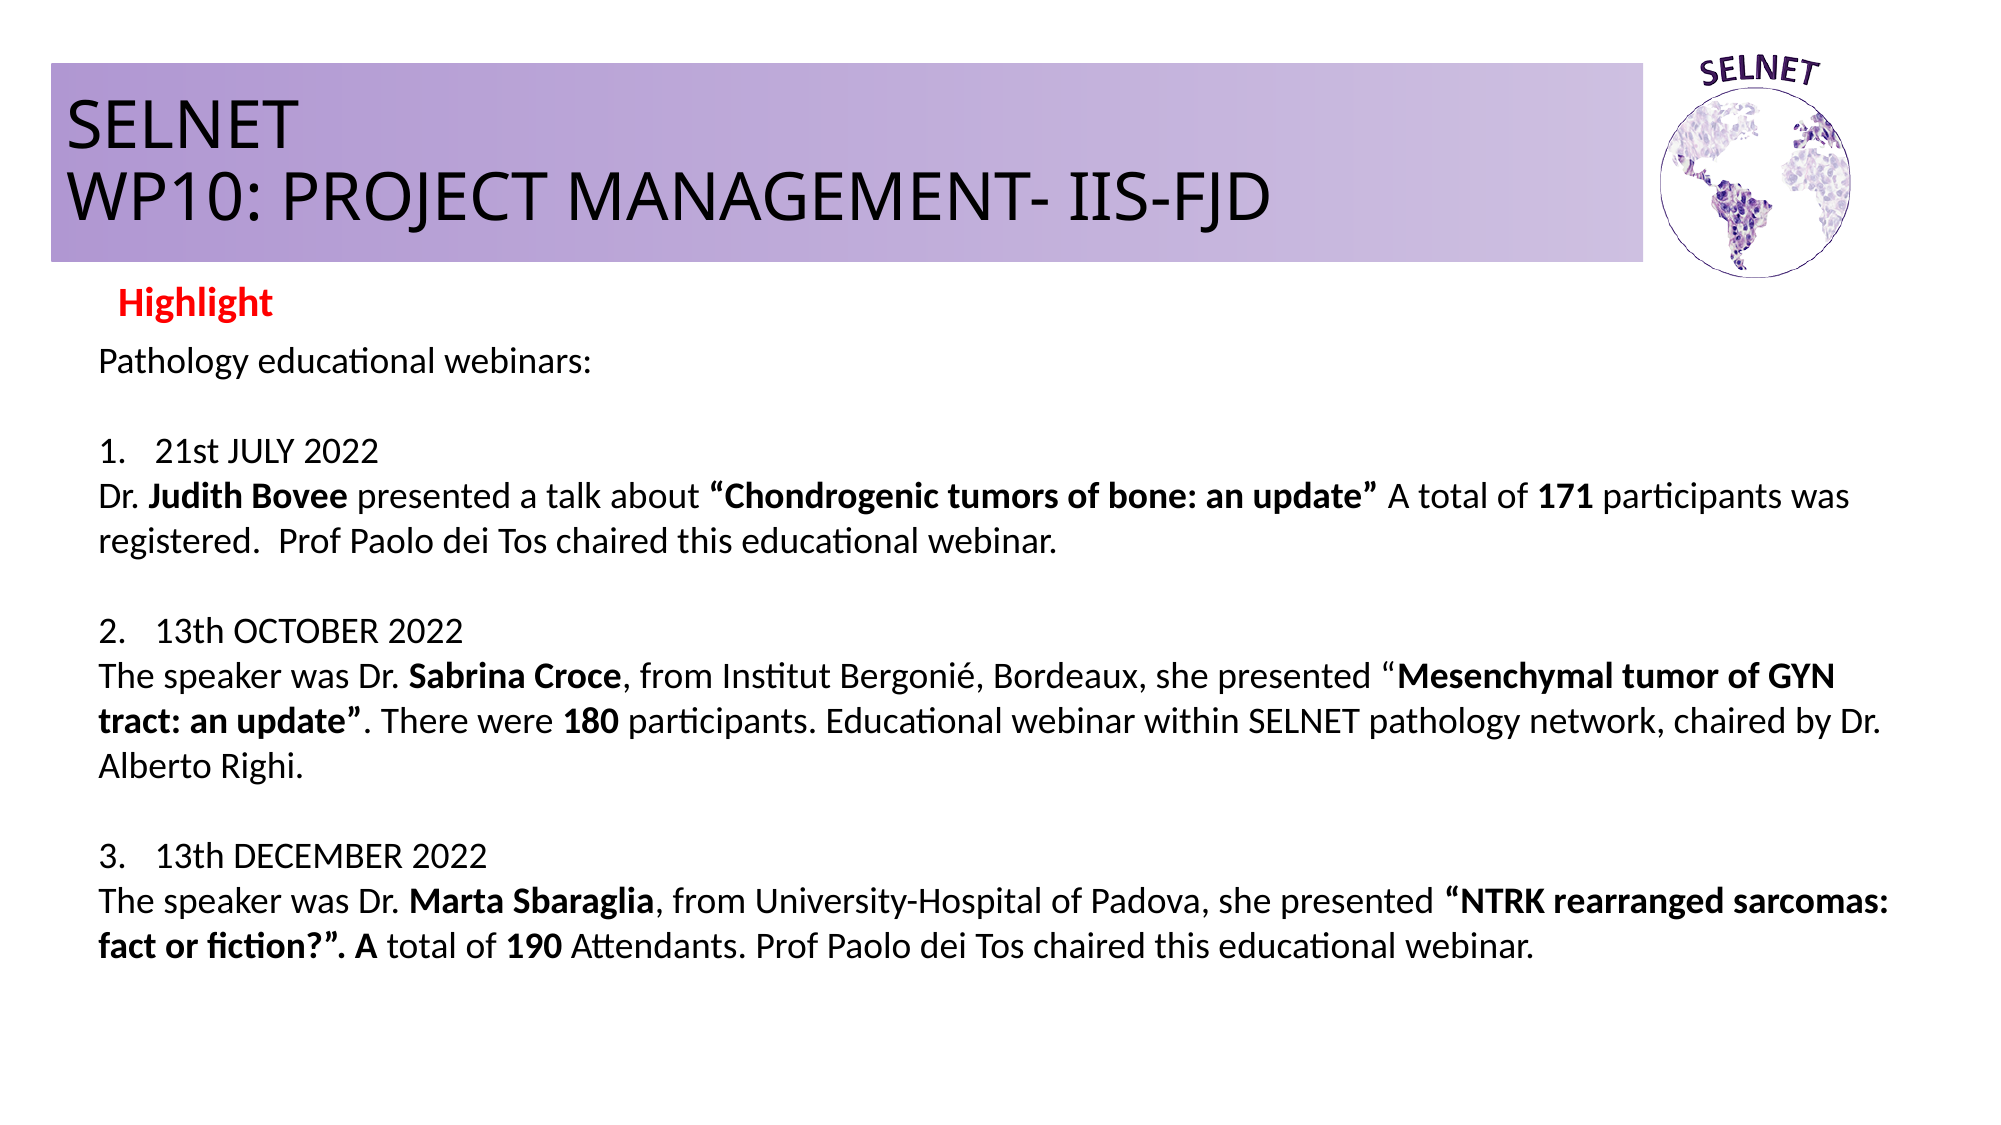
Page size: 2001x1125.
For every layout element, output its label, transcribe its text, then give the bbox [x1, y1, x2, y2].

picture [1643, 54, 1867, 278]
text_box SELNET WP10: PROJECT MANAGEMENT- IIS-FJD [51, 63, 1643, 262]
text_box Pathology educational webinars: 21st JULY 2022 Dr. Judith Bovee presented a talk about “Chondrogenic tumors of bone: an update” A total of 171 participants was registered. Prof Paolo dei Tos chaired this educational webinar. 13th OCTOBER 2022 The speaker was Dr. Sabrina Croce, from Institut Bergonié, Bordeaux, she presented “Mesenchymal tumor of GYN tract: an update”. There were 180 participants. Educational webinar within SELNET pathology network, chaired by Dr. Alberto Righi. 13th DECEMBER 2022 The speaker was Dr. Marta Sbaraglia, from University-Hospital of Padova, she presented “NTRK rearranged sarcomas: fact or fiction?”. A total of 190 Attendants. Prof Paolo dei Tos chaired this educational webinar. [83, 328, 1932, 974]
text_box Highlight [103, 267, 916, 382]
